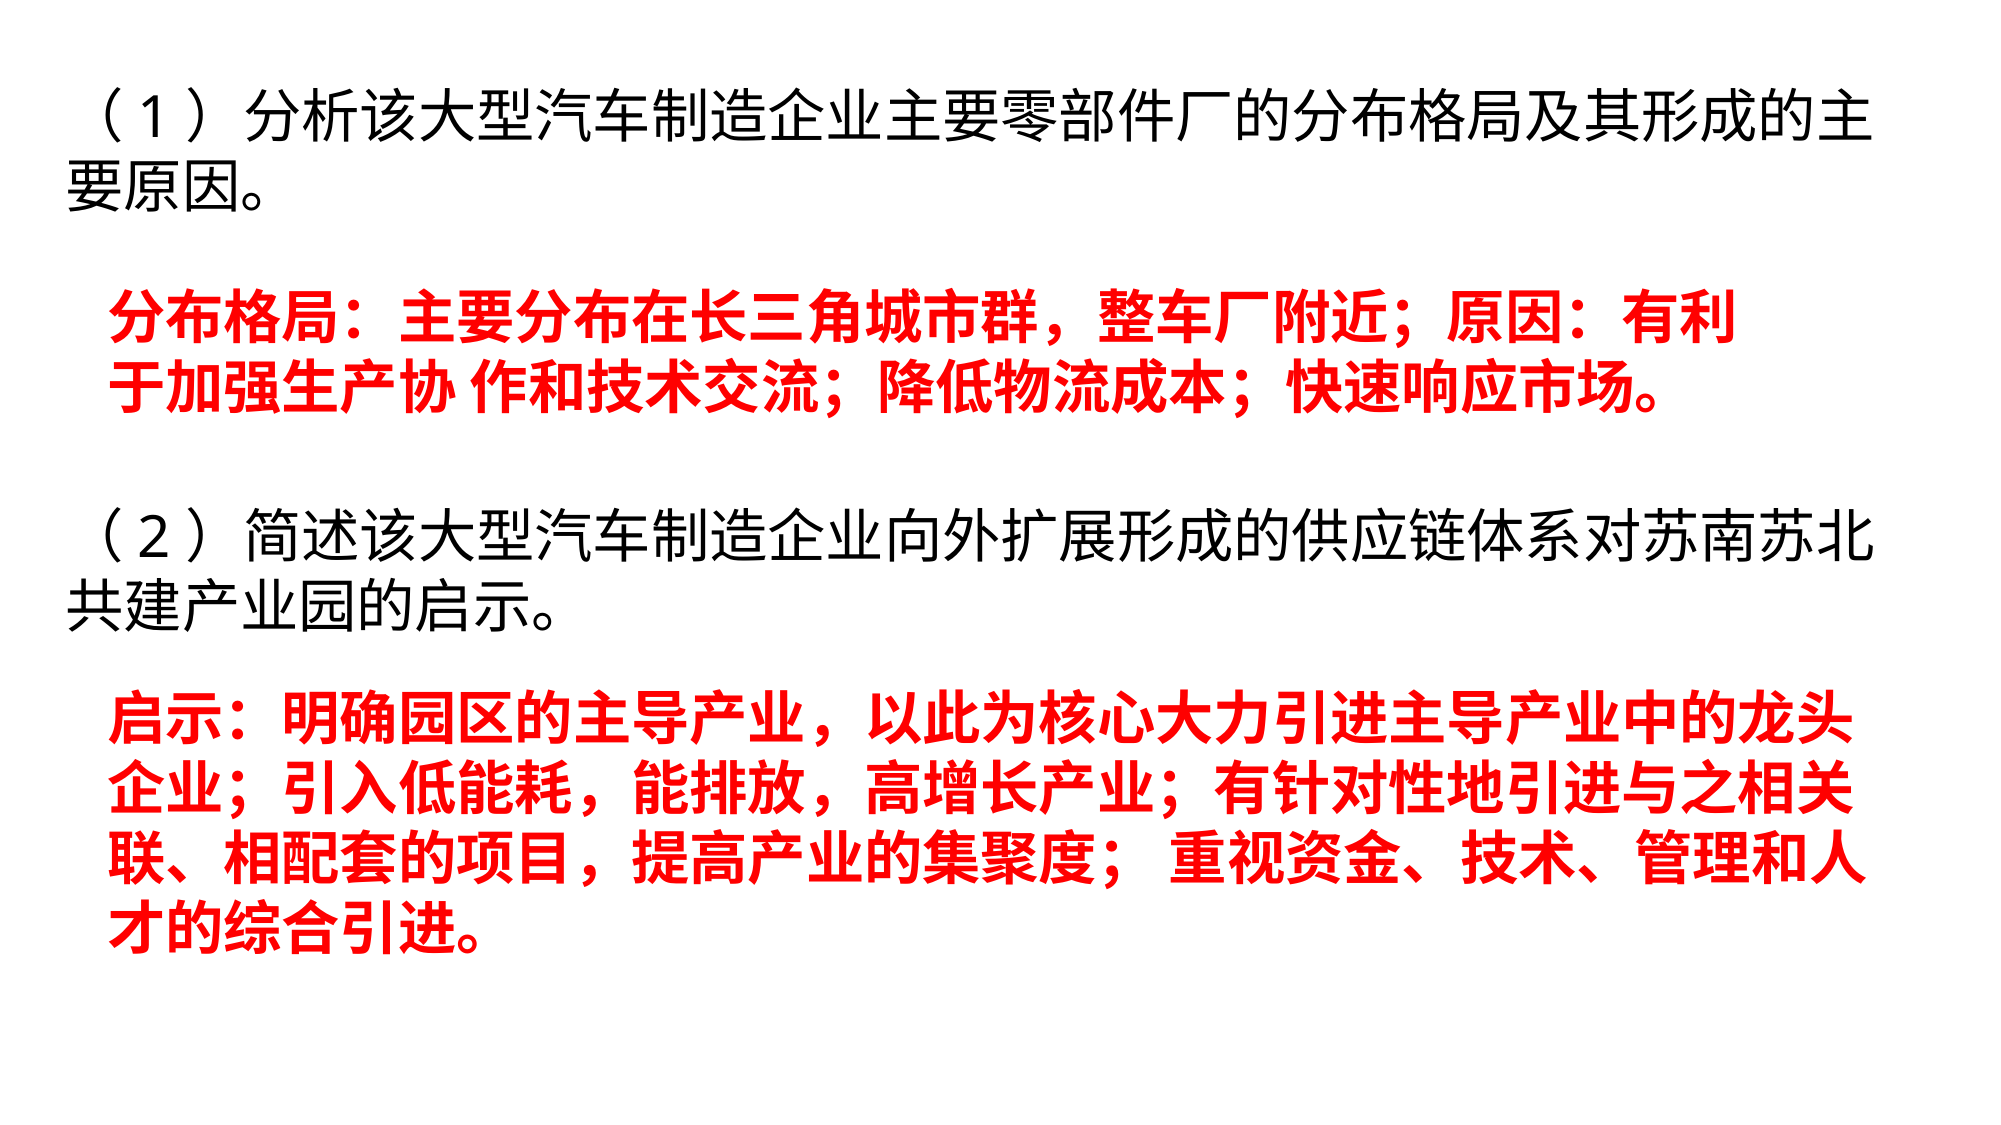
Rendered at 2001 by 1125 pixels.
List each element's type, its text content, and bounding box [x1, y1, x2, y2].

text_box （1）分析该大型汽车制造企业主要零部件厂的分布格局及其形成的主要原因。 （2）简述该大型汽车制造企业向外扩展形成的供应链体系对苏南苏北共建产业园的启示。 [50, 72, 1904, 647]
text_box 分布格局：主要分布在长三角城市群，整车厂附近；原因：有利于加强生产协 作和技术交流；降低物流成本；快速响应市场。 [73, 272, 1805, 428]
text_box 启示：明确园区的主导产业，以此为核心大力引进主导产业中的龙头企业；引入低能耗，能排放，高增长产业；有针对性地引进与之相关联、相配套的项目，提高产业的集聚度； 重视资金、技术、管理和人才的综合引进。 [73, 673, 1927, 969]
